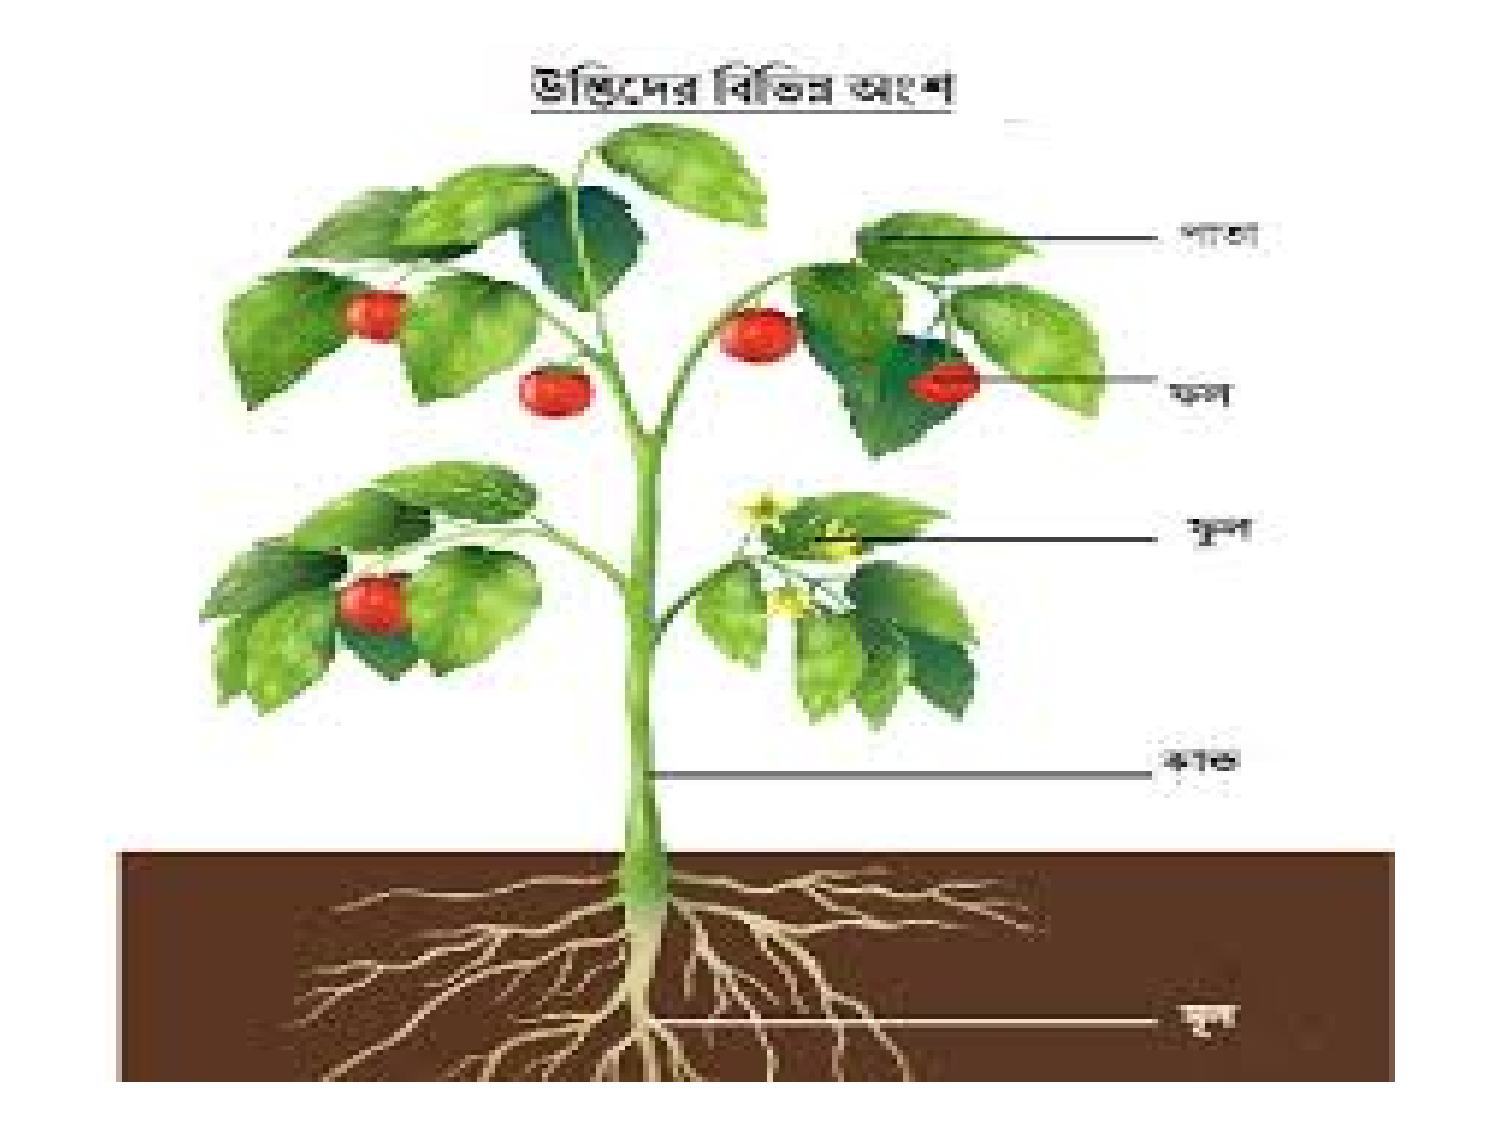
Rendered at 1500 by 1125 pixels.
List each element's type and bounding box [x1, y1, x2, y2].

picture [105, 43, 1395, 1082]
